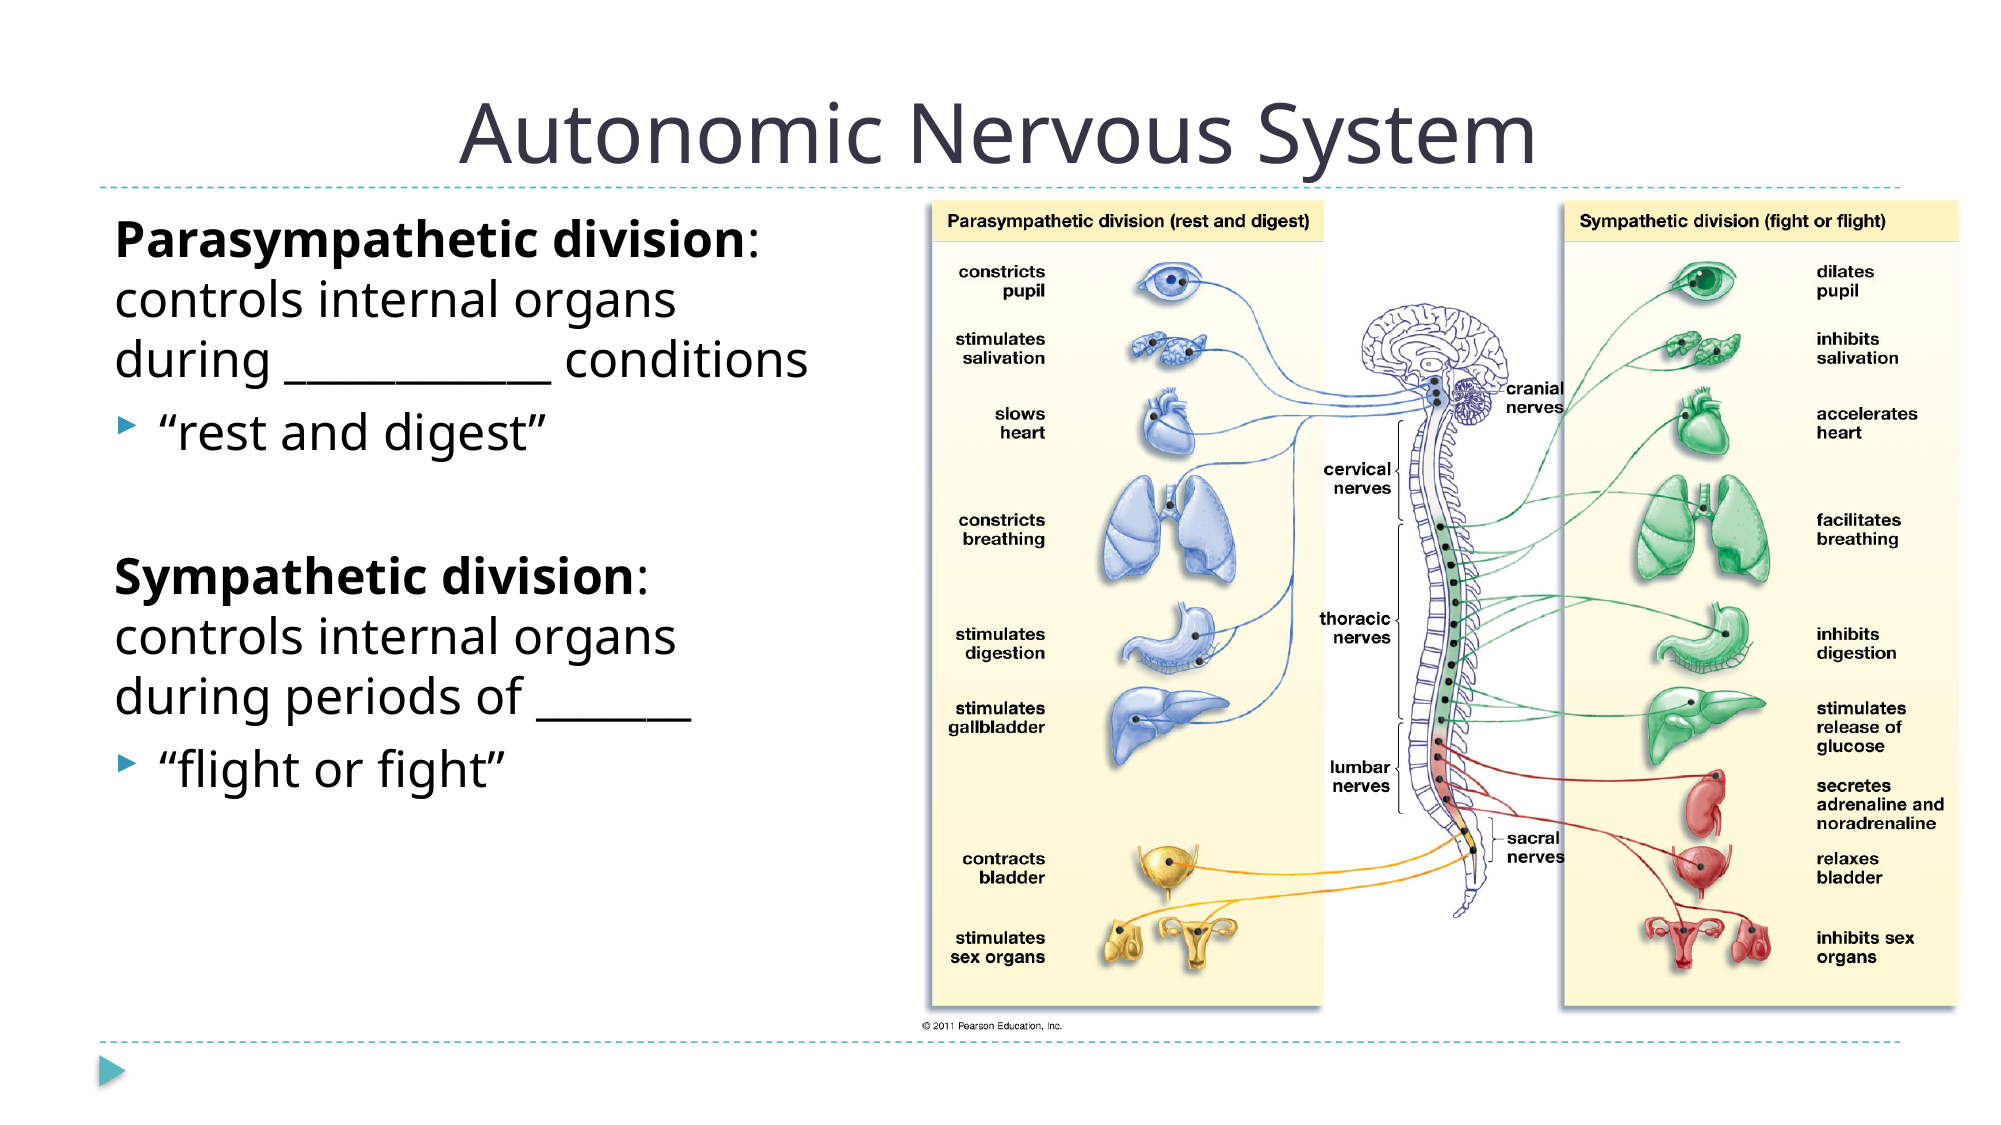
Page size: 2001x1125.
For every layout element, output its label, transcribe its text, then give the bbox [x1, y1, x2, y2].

title Autonomic Nervous System [99, 24, 1900, 188]
picture [918, 195, 1963, 1038]
list Parasympathetic division: controls internal organs during ____________ conditions “rest and digest” Sympathetic division: controls internal organs during periods of _______ “flight or fight” [99, 200, 830, 1010]
